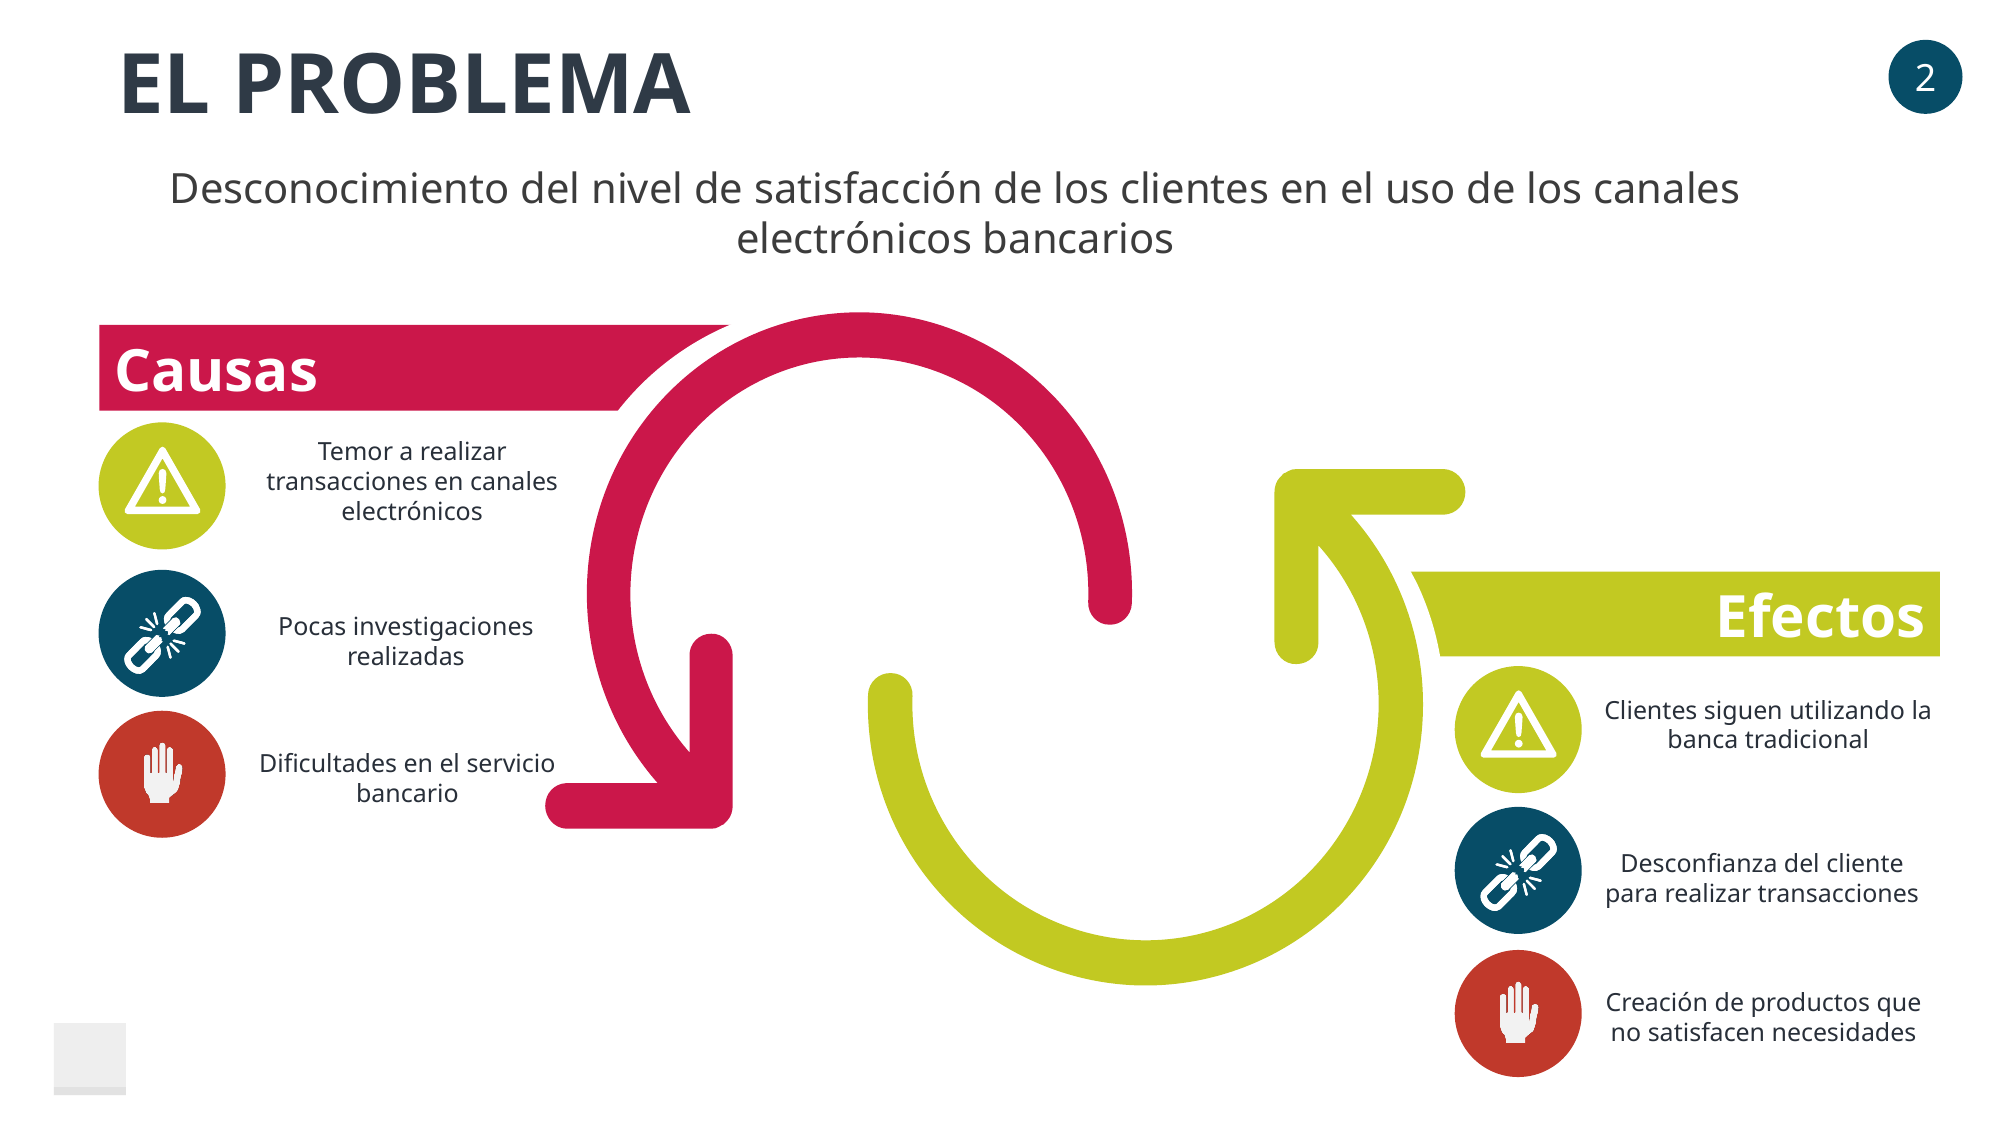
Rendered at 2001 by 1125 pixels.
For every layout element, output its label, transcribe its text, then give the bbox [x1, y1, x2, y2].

text_box [1307, 560, 1341, 667]
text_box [1480, 833, 1558, 912]
text_box [98, 710, 226, 838]
text_box Temor a realizar transacciones en canales electrónicos [229, 411, 595, 560]
text_box Dificultades en el servicio bancario [229, 698, 586, 858]
picture [130, 737, 196, 810]
text_box [1454, 666, 1582, 794]
text_box [98, 422, 226, 550]
text_box Pocas investigaciones realizadas [229, 560, 583, 721]
text_box 2 [1888, 39, 1963, 114]
text_box Clientes siguen utilizando la banca tradicional [1585, 644, 1952, 804]
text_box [124, 446, 201, 515]
text_box Efectos [1414, 571, 1940, 657]
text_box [124, 596, 201, 675]
text_box [1387, 560, 1444, 670]
text_box [1454, 806, 1582, 934]
subtitle Desconocimiento del nivel de satisfacción de los clientes en el uso de los canales electrónicos bancarios [102, 153, 1809, 270]
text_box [1480, 690, 1558, 758]
text_box Causas [99, 324, 724, 411]
text_box [865, 466, 1468, 988]
text_box [602, 303, 802, 433]
picture [1486, 976, 1552, 1049]
text_box [1454, 949, 1582, 1078]
text_box Creación de productos que no satisfacen necesidades [1585, 937, 1942, 1097]
text_box Desconfianza del cliente para realizar transacciones [1585, 804, 1939, 958]
text_box [543, 310, 1135, 831]
title El problema [102, 22, 1710, 139]
text_box [98, 569, 226, 697]
